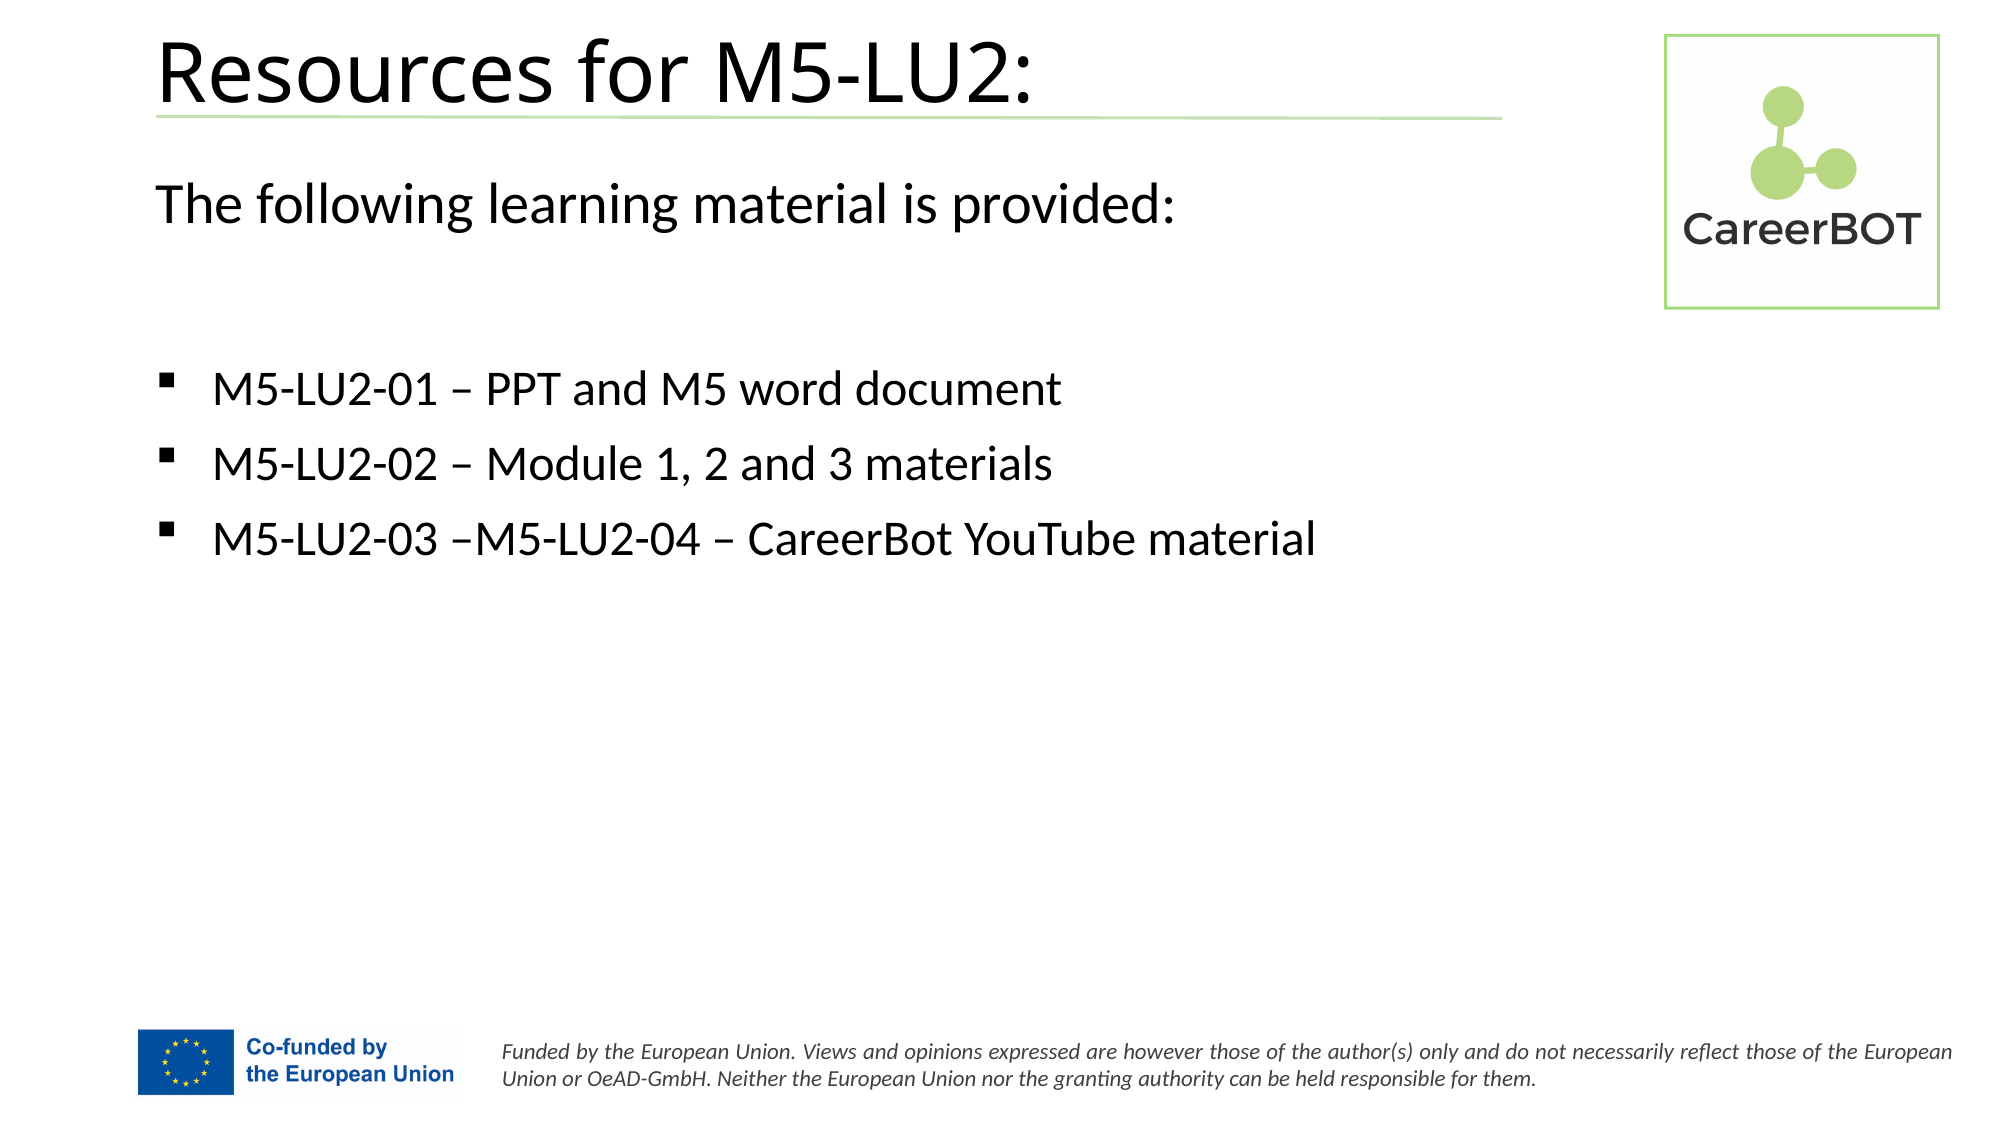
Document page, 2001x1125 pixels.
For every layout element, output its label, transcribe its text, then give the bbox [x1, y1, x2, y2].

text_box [130, 1025, 1970, 1100]
text_box M5-LU2-01 – PPT and M5 word document M5-LU2-02 – Module 1, 2 and 3 materials M5-LU2-03 –M5-LU2-04 – CareerBot YouTube material [140, 354, 1605, 1009]
subtitle The following learning material is provided: [140, 166, 1605, 256]
title Resources for M5-LU2: [140, 27, 1605, 129]
picture [1664, 34, 1940, 310]
